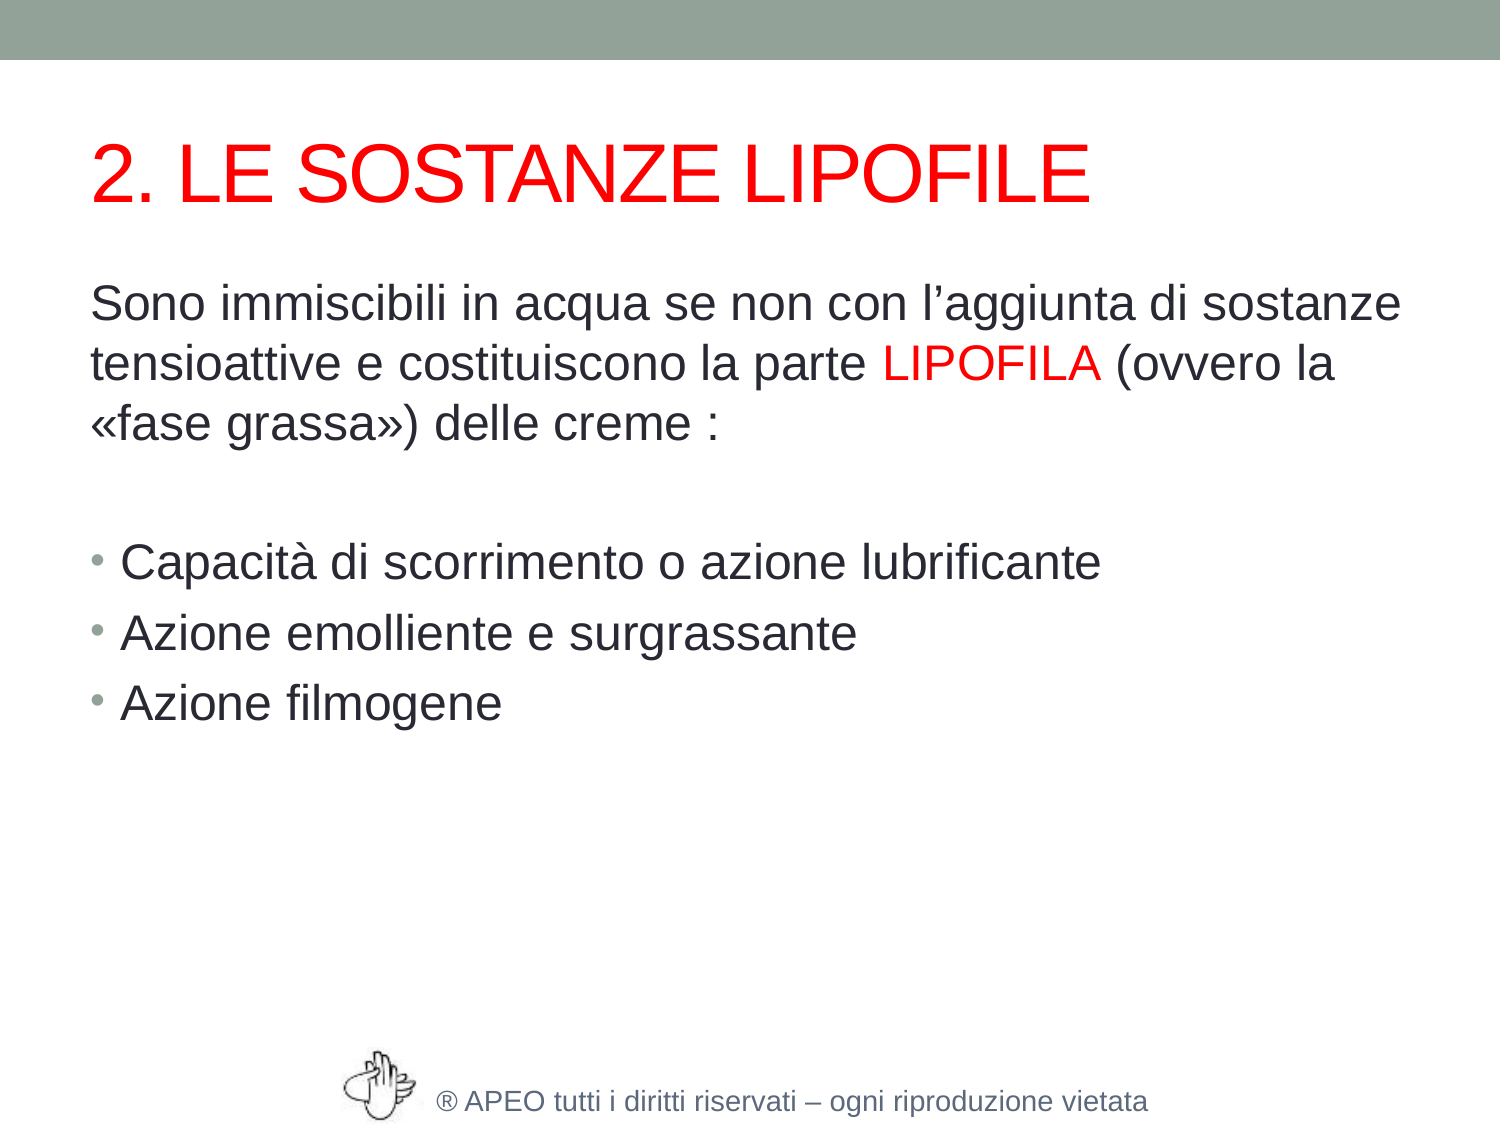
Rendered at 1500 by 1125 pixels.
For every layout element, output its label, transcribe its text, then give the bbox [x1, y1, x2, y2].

picture [341, 1063, 424, 1125]
title 2. LE SOSTANZE LIPOFILE [75, 87, 1425, 250]
list Sono immiscibili in acqua se non con l’aggiunta di sostanze tensioattive e costituiscono la parte LIPOFILA (ovvero la «fase grassa») delle creme : Capacità di scorrimento o azione lubrificante Azione emolliente e surgrassante Azione filmogene [74, 262, 1426, 1063]
